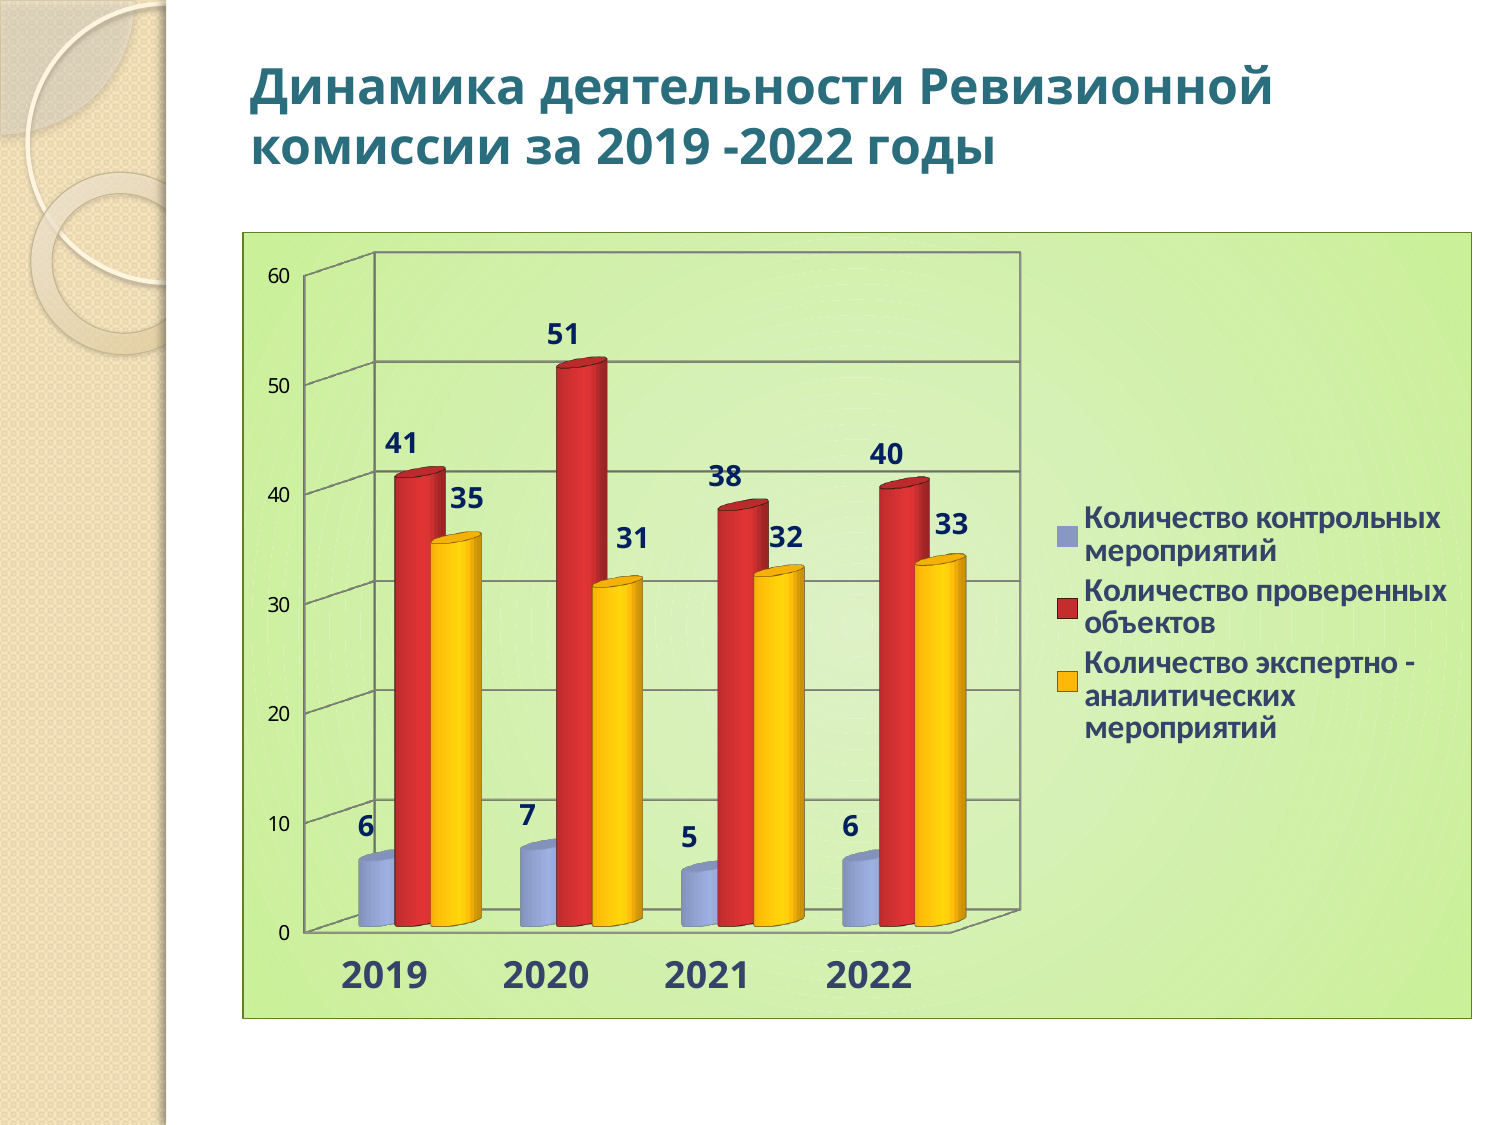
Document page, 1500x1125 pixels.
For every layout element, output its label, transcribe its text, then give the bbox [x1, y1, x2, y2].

title Динамика деятельности Ревизионной комиссии за 2019 -2022 годы [235, 45, 1466, 185]
chart [241, 231, 1473, 1020]
